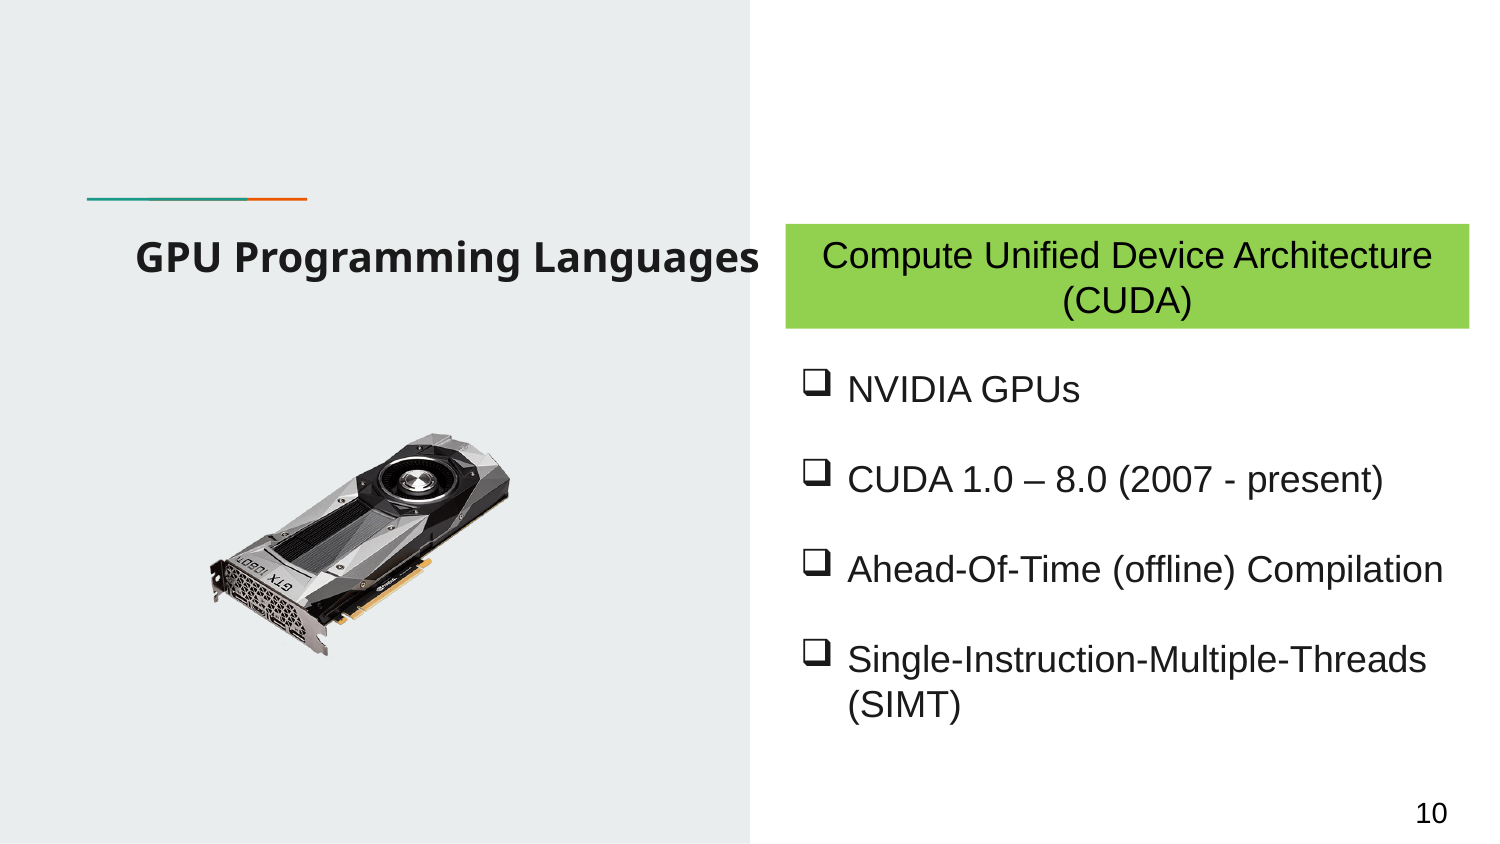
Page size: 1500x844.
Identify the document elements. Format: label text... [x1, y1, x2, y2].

text_box Compute Unified Device Architecture (CUDA) [785, 223, 1470, 329]
text_box NVIDIA GPUs CUDA 1.0 – 8.0 (2007 - present) Ahead-Of-Time (offline) Compilation Single-Instruction-Multiple-Threads (SIMT) [785, 357, 1500, 733]
title GPU Programming Languages [119, 216, 849, 314]
slide_number 10 [1400, 779, 1491, 844]
picture [209, 432, 511, 662]
